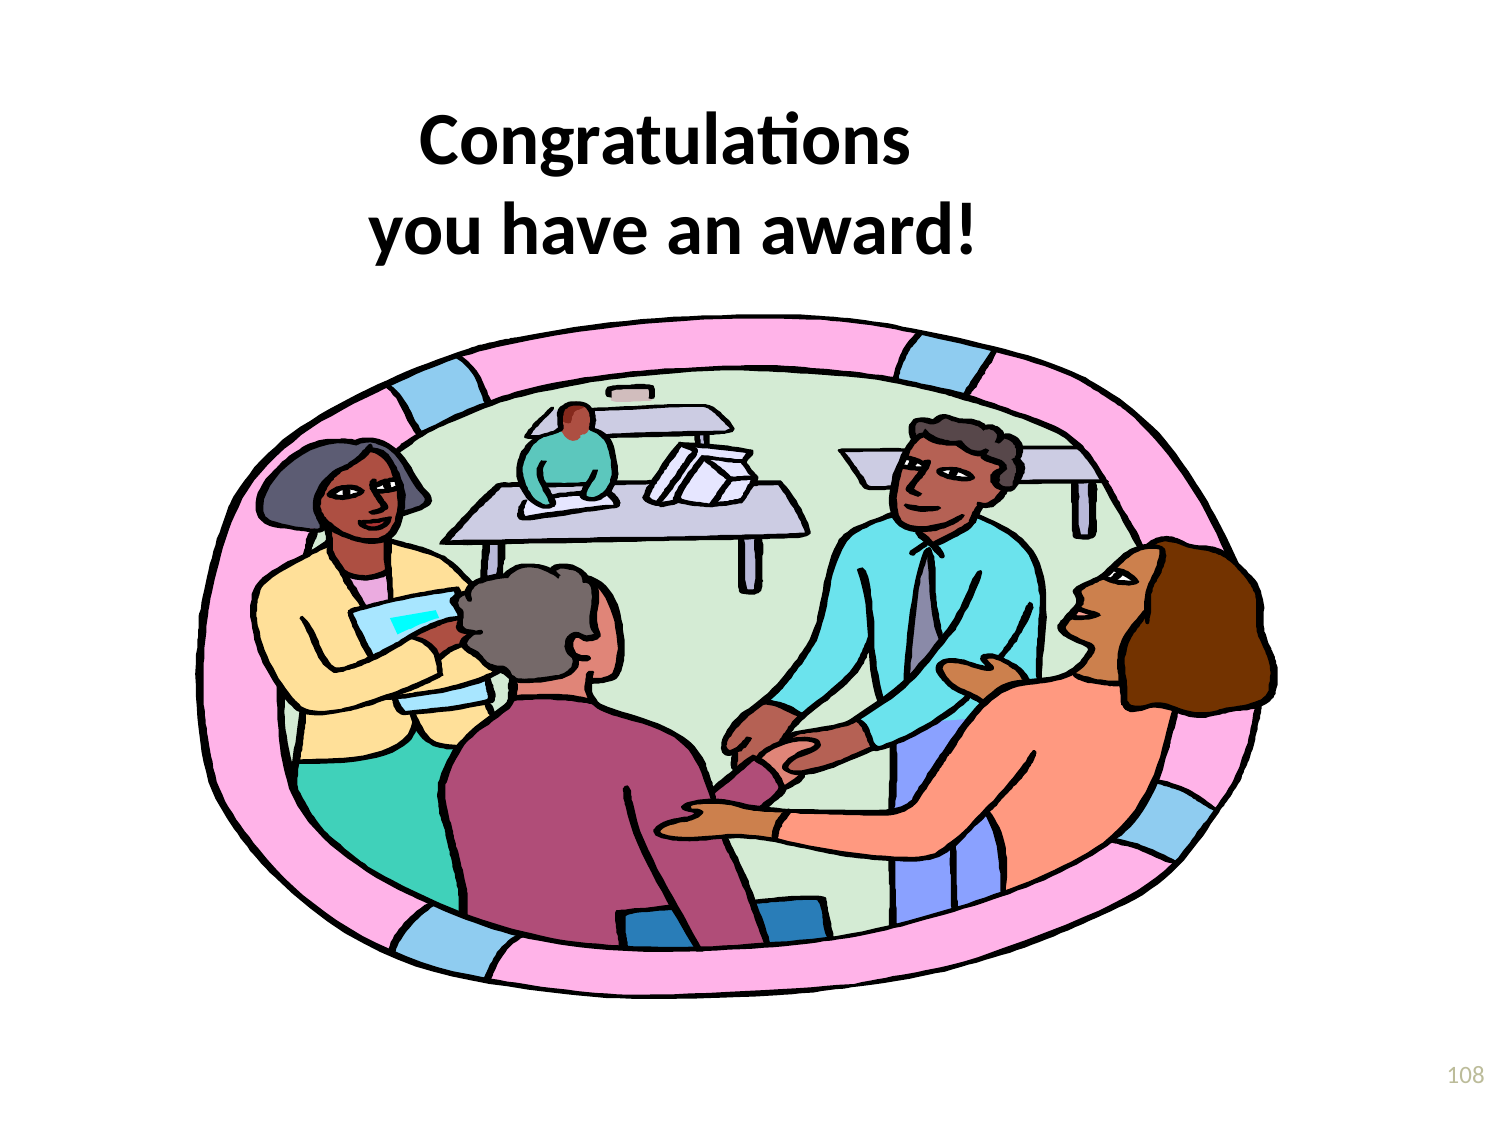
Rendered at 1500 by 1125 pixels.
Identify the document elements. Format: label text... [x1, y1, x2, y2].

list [194, 304, 1292, 1009]
slide_number 108 [1366, 1034, 1500, 1113]
title Congratulations you have an award! [0, 50, 1349, 400]
